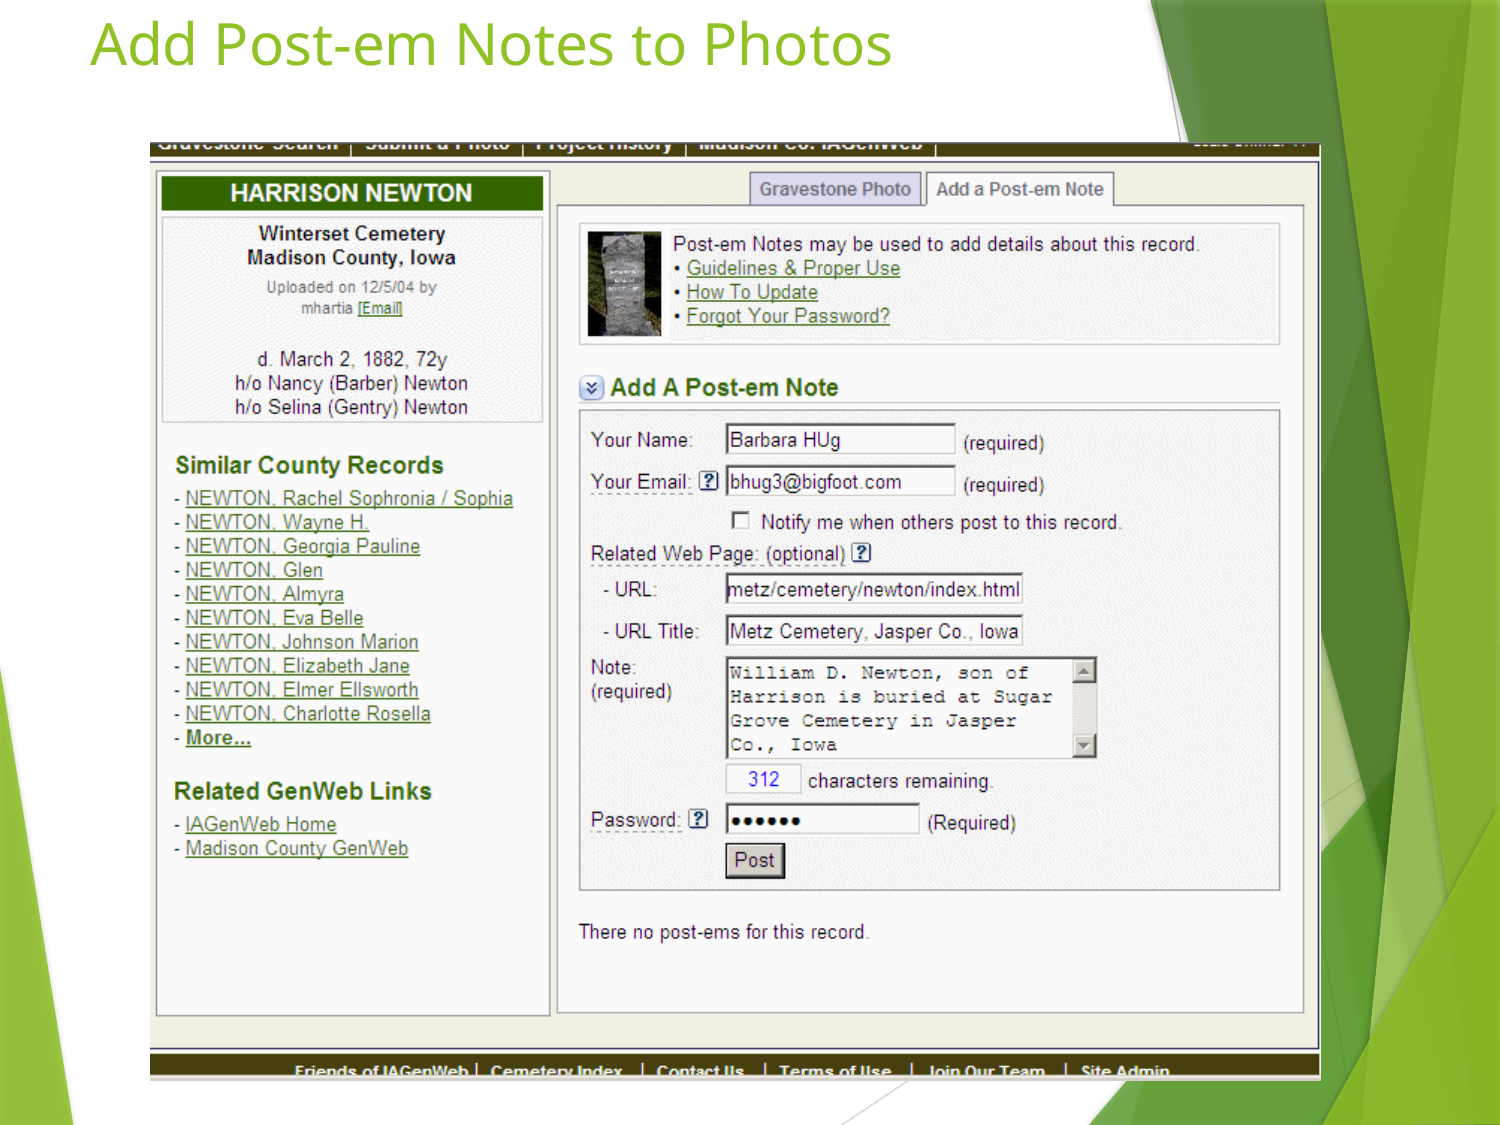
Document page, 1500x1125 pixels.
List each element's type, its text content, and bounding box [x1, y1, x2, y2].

picture [149, 141, 1321, 1082]
title Add Post-em Notes to Photos [75, 0, 1425, 143]
